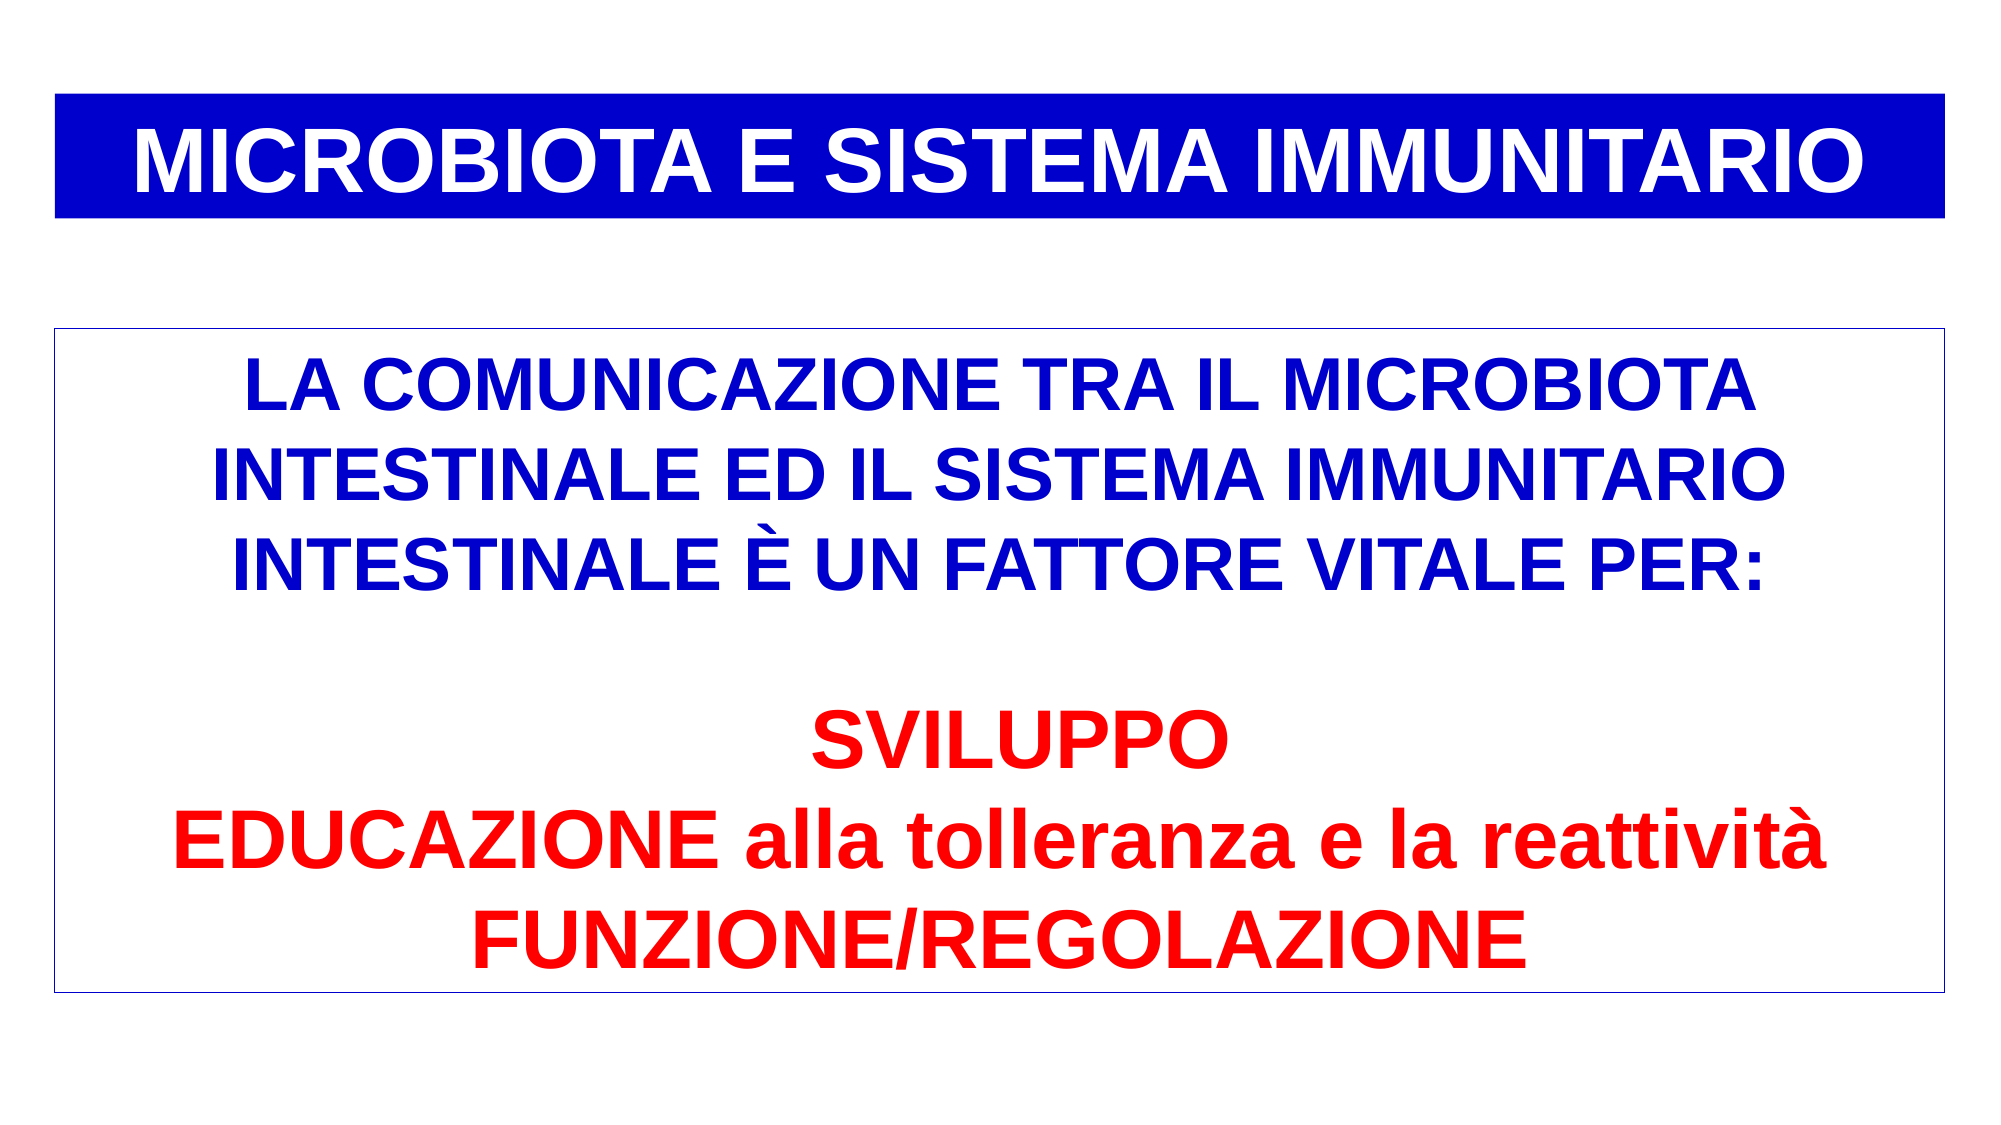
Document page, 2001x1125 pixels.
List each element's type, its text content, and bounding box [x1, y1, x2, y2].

text_box MICROBIOTA E SISTEMA IMMUNITARIO [54, 93, 1945, 219]
text_box LA COMUNICAZIONE TRA IL MICROBIOTA INTESTINALE ED IL SISTEMA IMMUNITARIO INTESTINALE È UN FATTORE VITALE PER: SVILUPPO EDUCAZIONE alla tolleranza e la reattività FUNZIONE/REGOLAZIONE [54, 328, 1945, 993]
